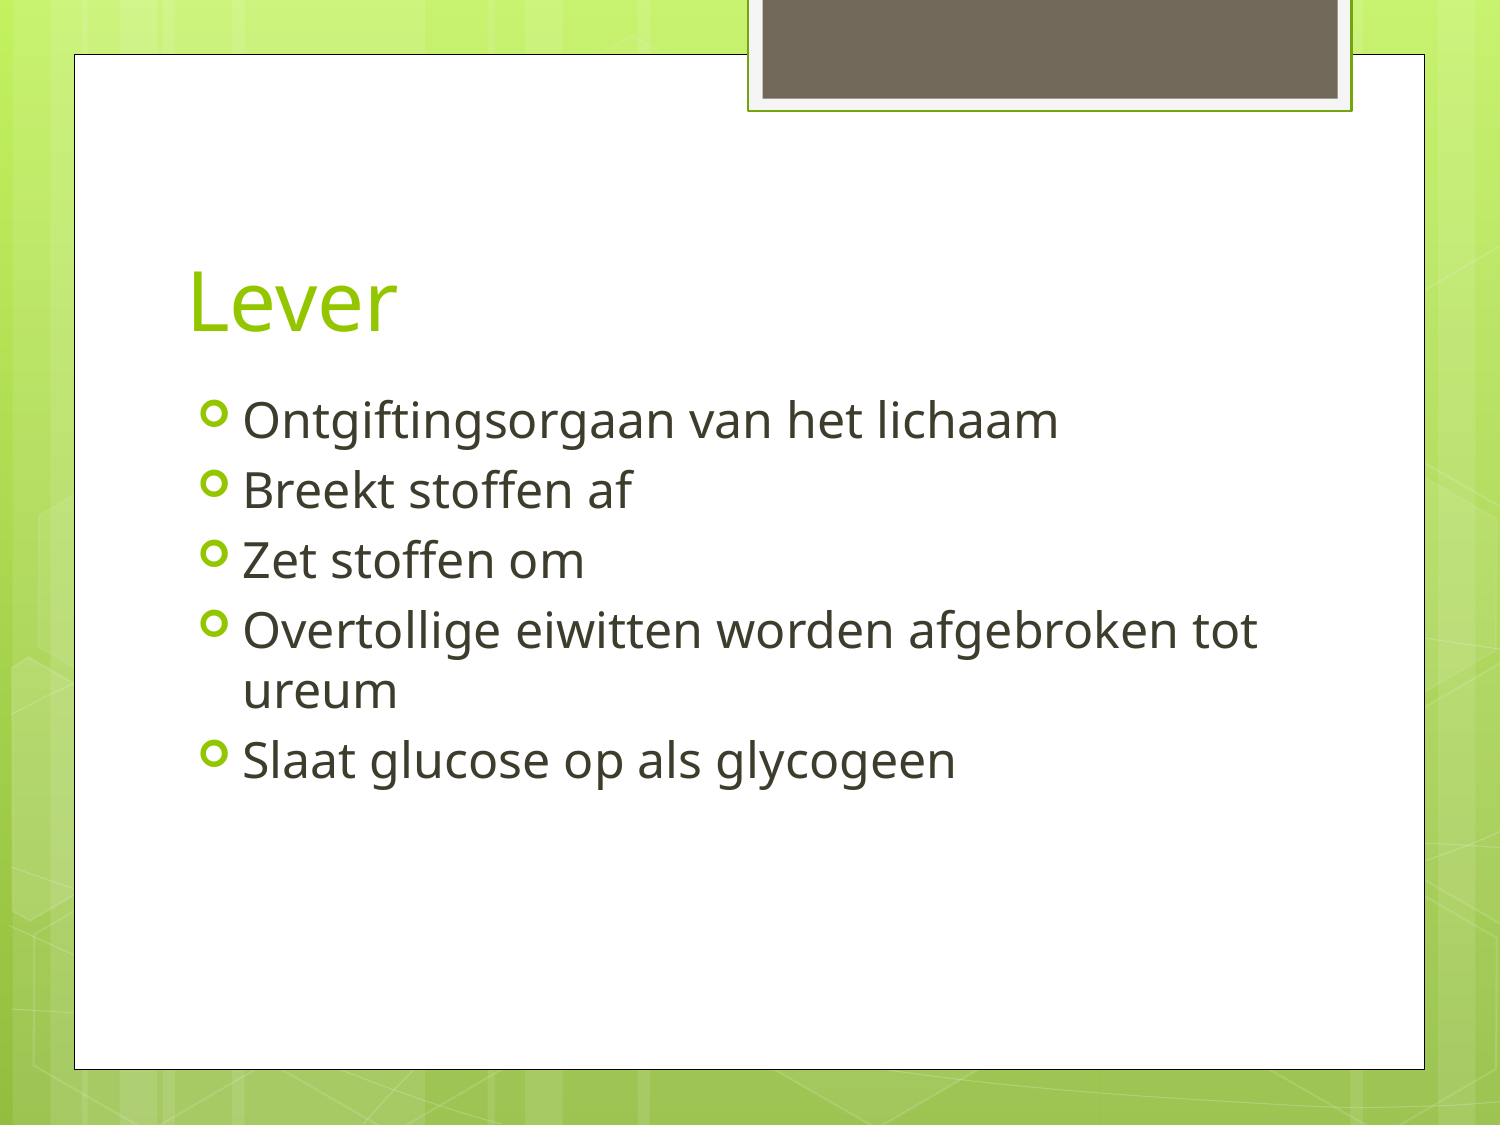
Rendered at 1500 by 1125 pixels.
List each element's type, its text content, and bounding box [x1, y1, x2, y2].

title Lever [171, 168, 1324, 357]
list Ontgiftingsorgaan van het lichaam Breekt stoffen af Zet stoffen om Overtollige eiwitten worden afgebroken tot ureum Slaat glucose op als glycogeen [171, 381, 1283, 957]
